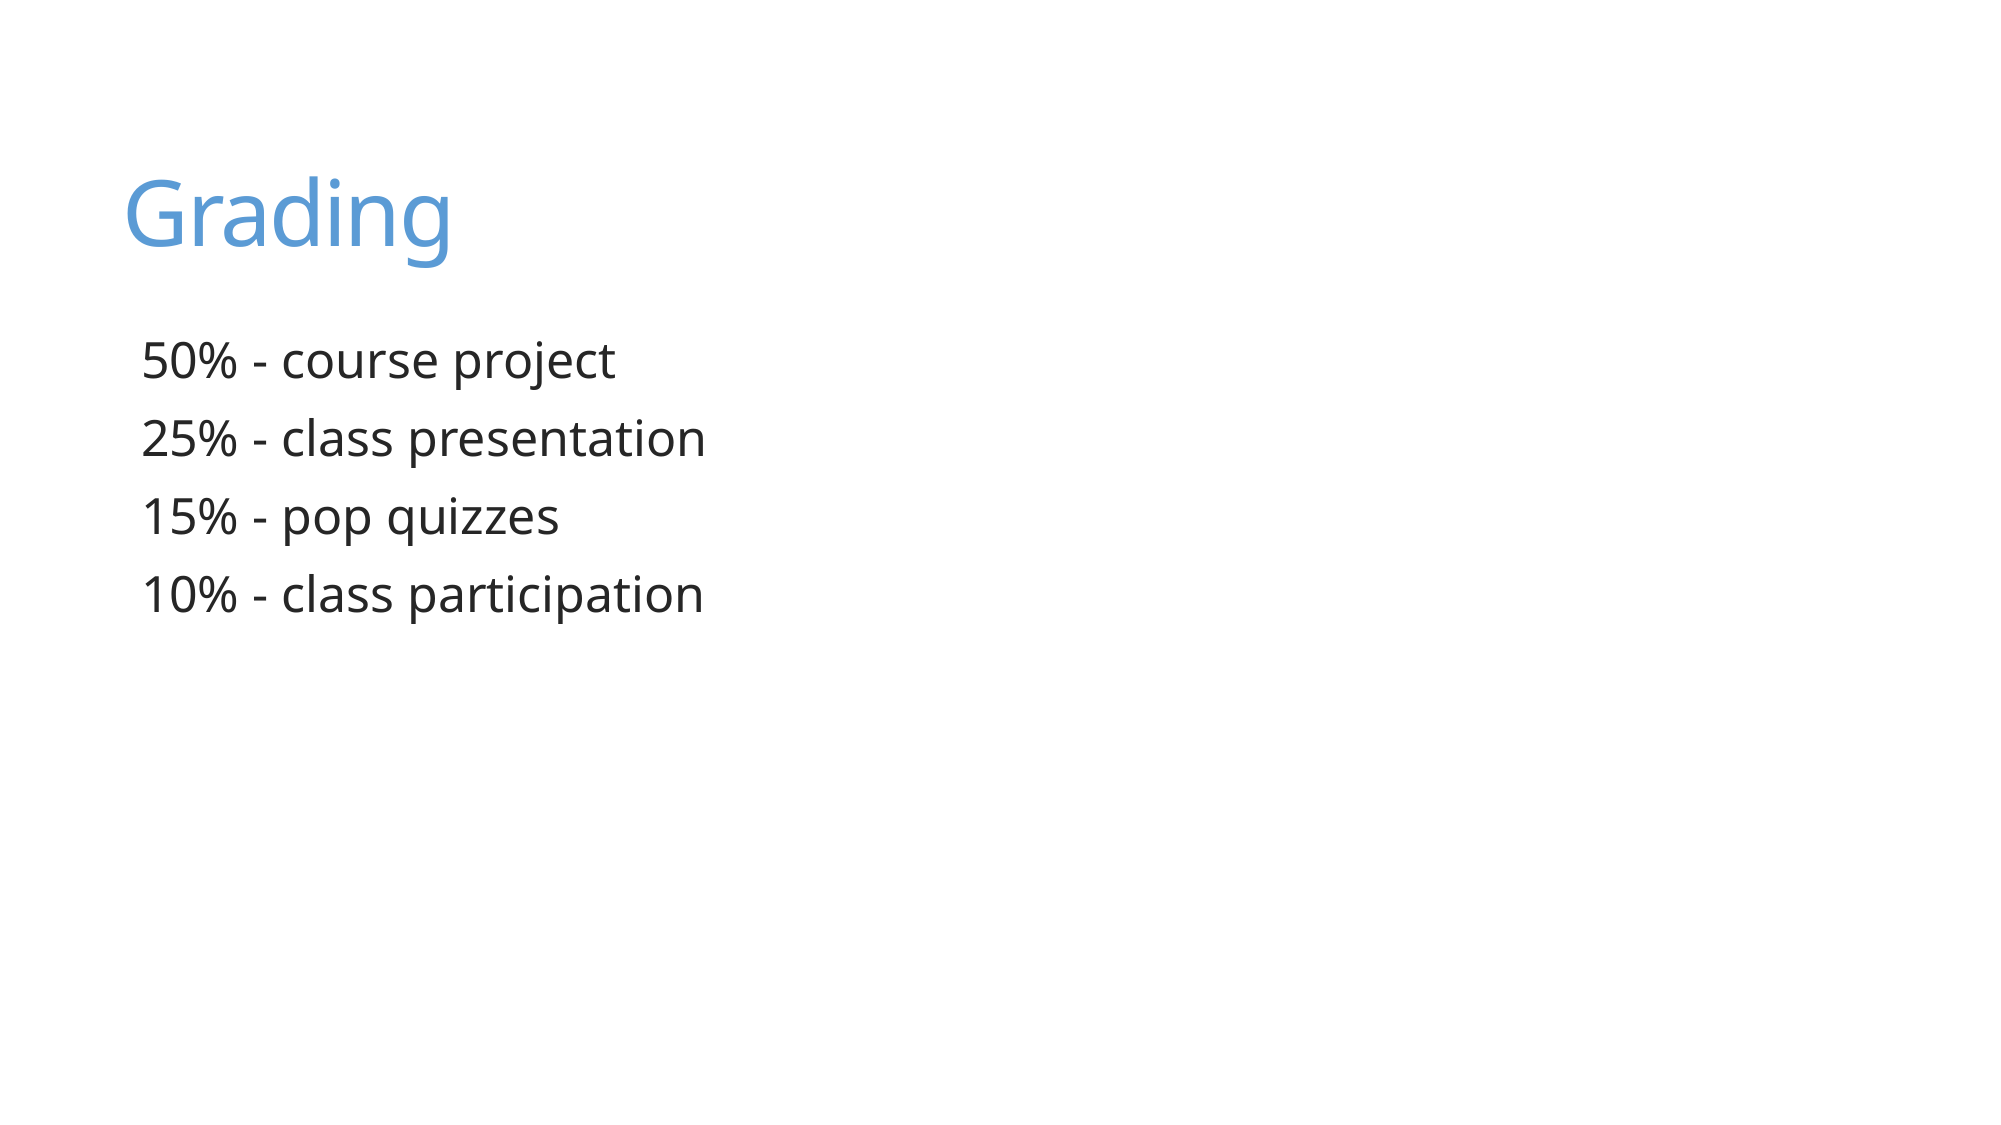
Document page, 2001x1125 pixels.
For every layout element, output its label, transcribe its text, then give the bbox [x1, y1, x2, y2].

list 50% - course project 25% - class presentation 15% - pop quizzes 10% - class participation [111, 329, 1876, 948]
title Grading [107, 81, 1875, 354]
